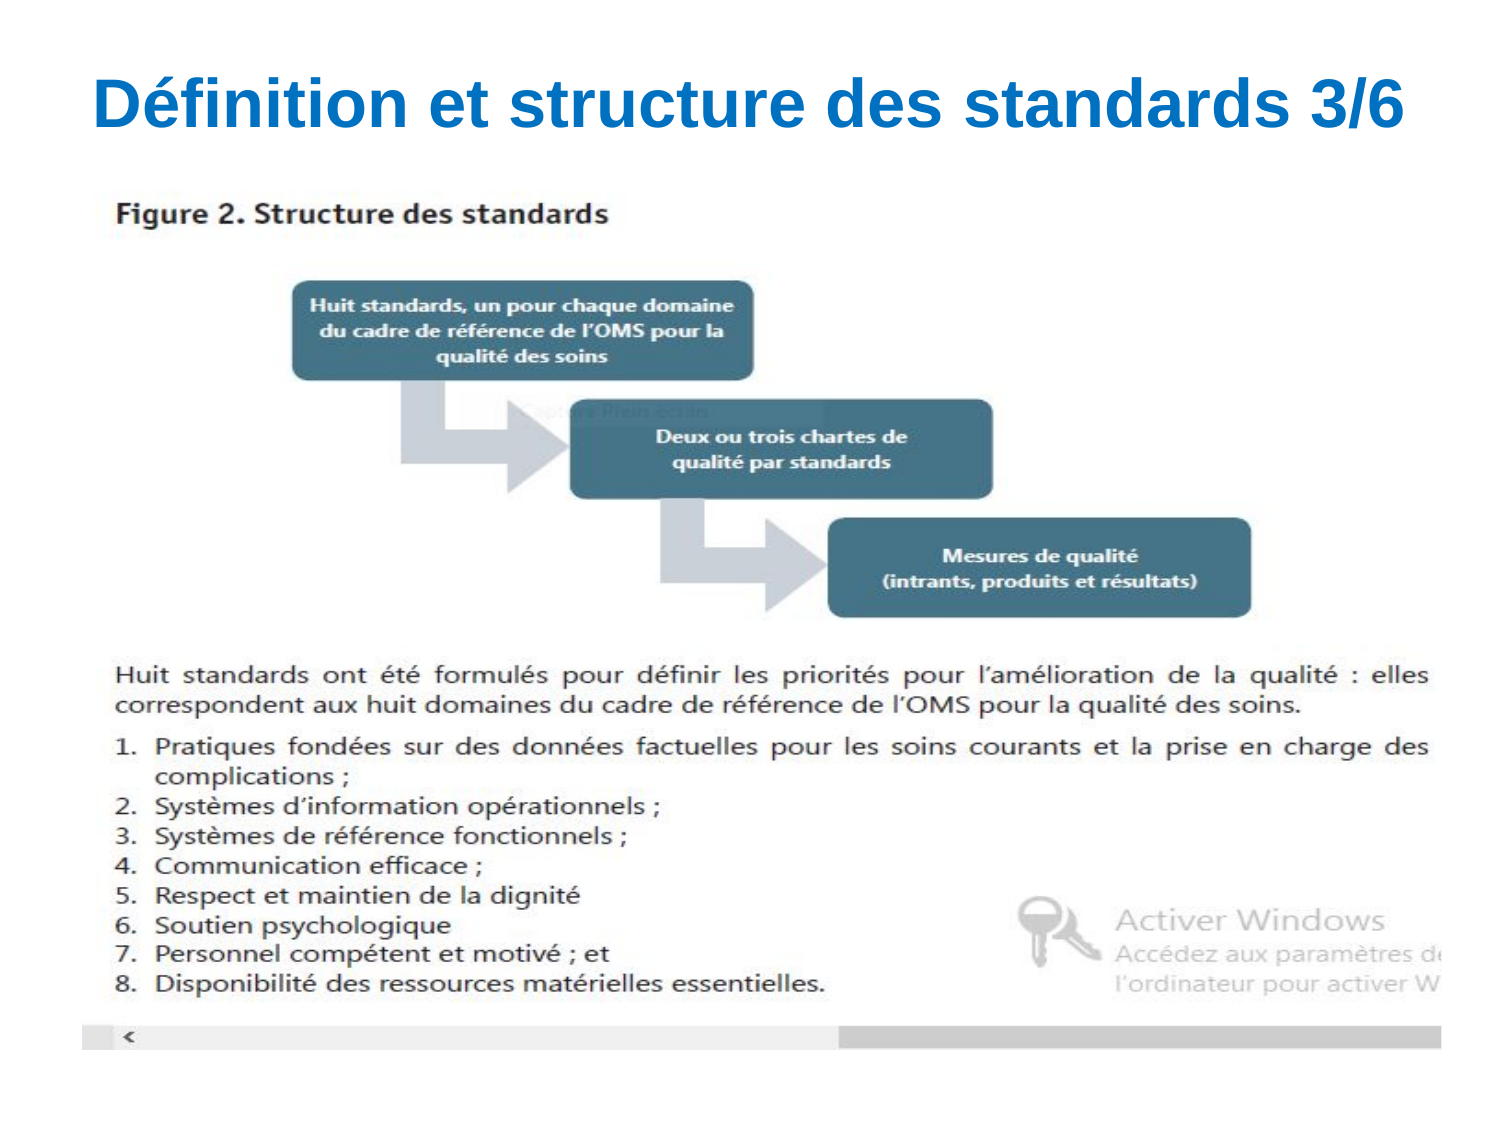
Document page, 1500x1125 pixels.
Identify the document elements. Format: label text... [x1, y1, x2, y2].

title Définition et structure des standards 3/6 [75, 23, 1425, 176]
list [81, 187, 1442, 1051]
